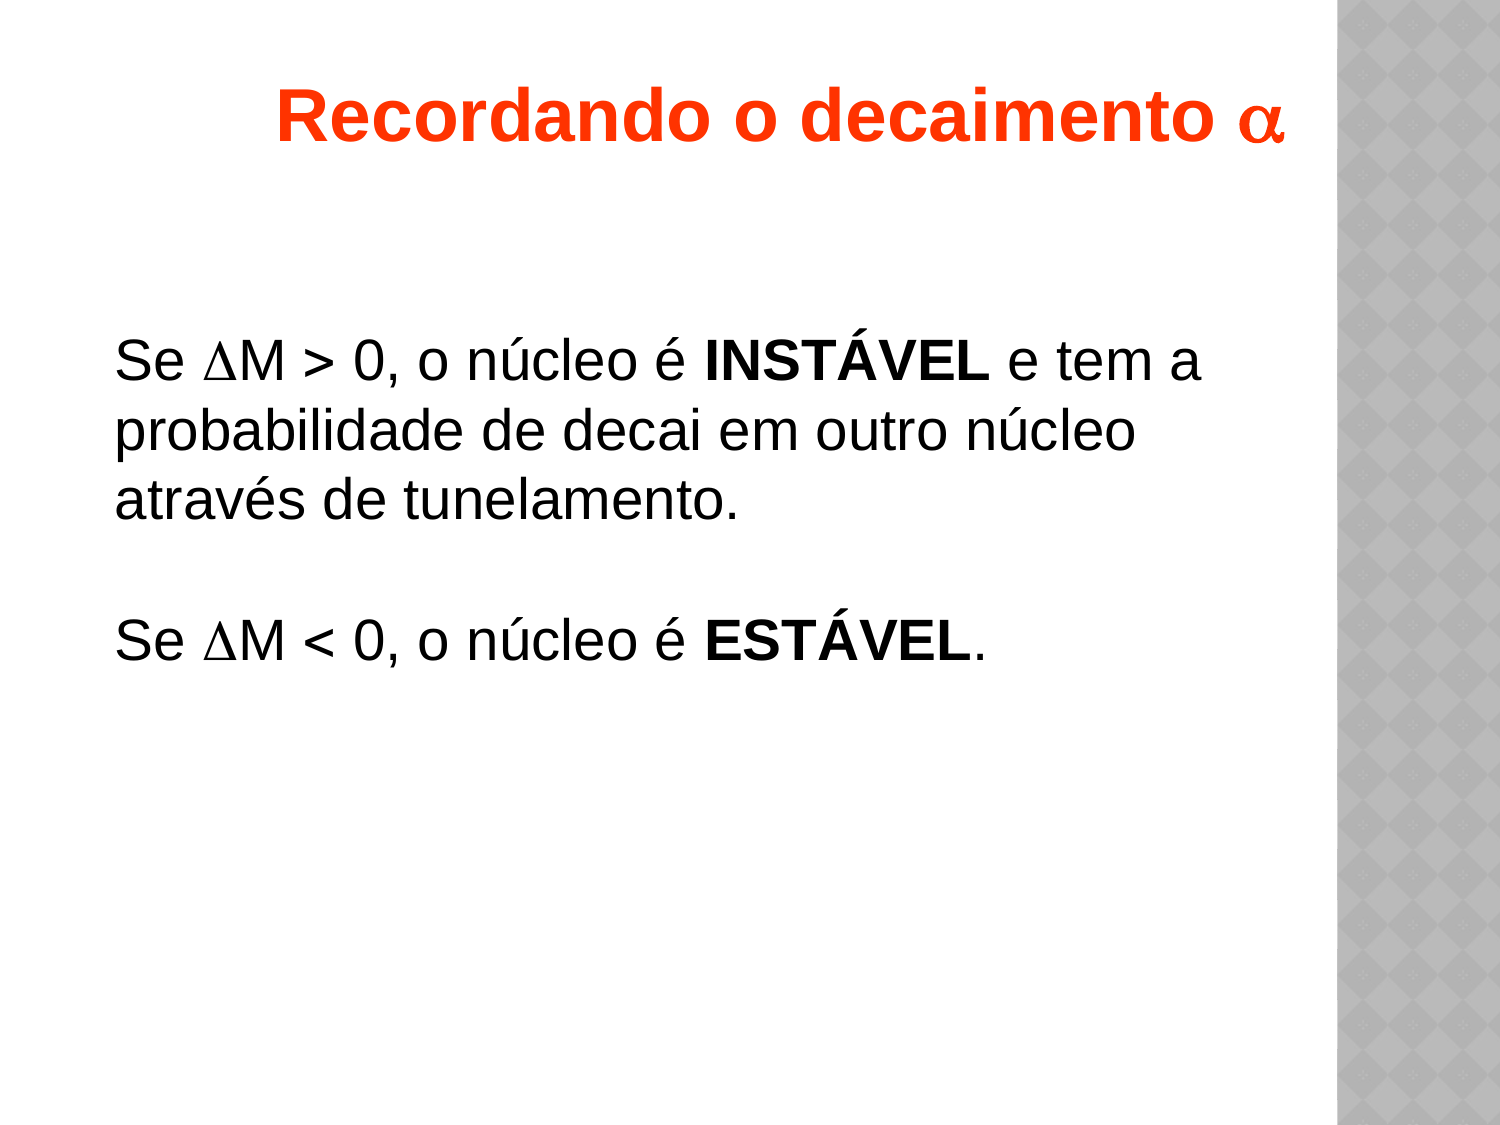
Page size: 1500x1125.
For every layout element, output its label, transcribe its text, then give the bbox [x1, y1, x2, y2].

text_box Recordando o decaimento a [100, 59, 1460, 171]
text_box Se M  0, o núcleo é INSTÁVEL e tem a probabilidade de decai em outro núcleo através de tunelamento. Se M  0, o núcleo é ESTÁVEL. [100, 314, 1244, 679]
